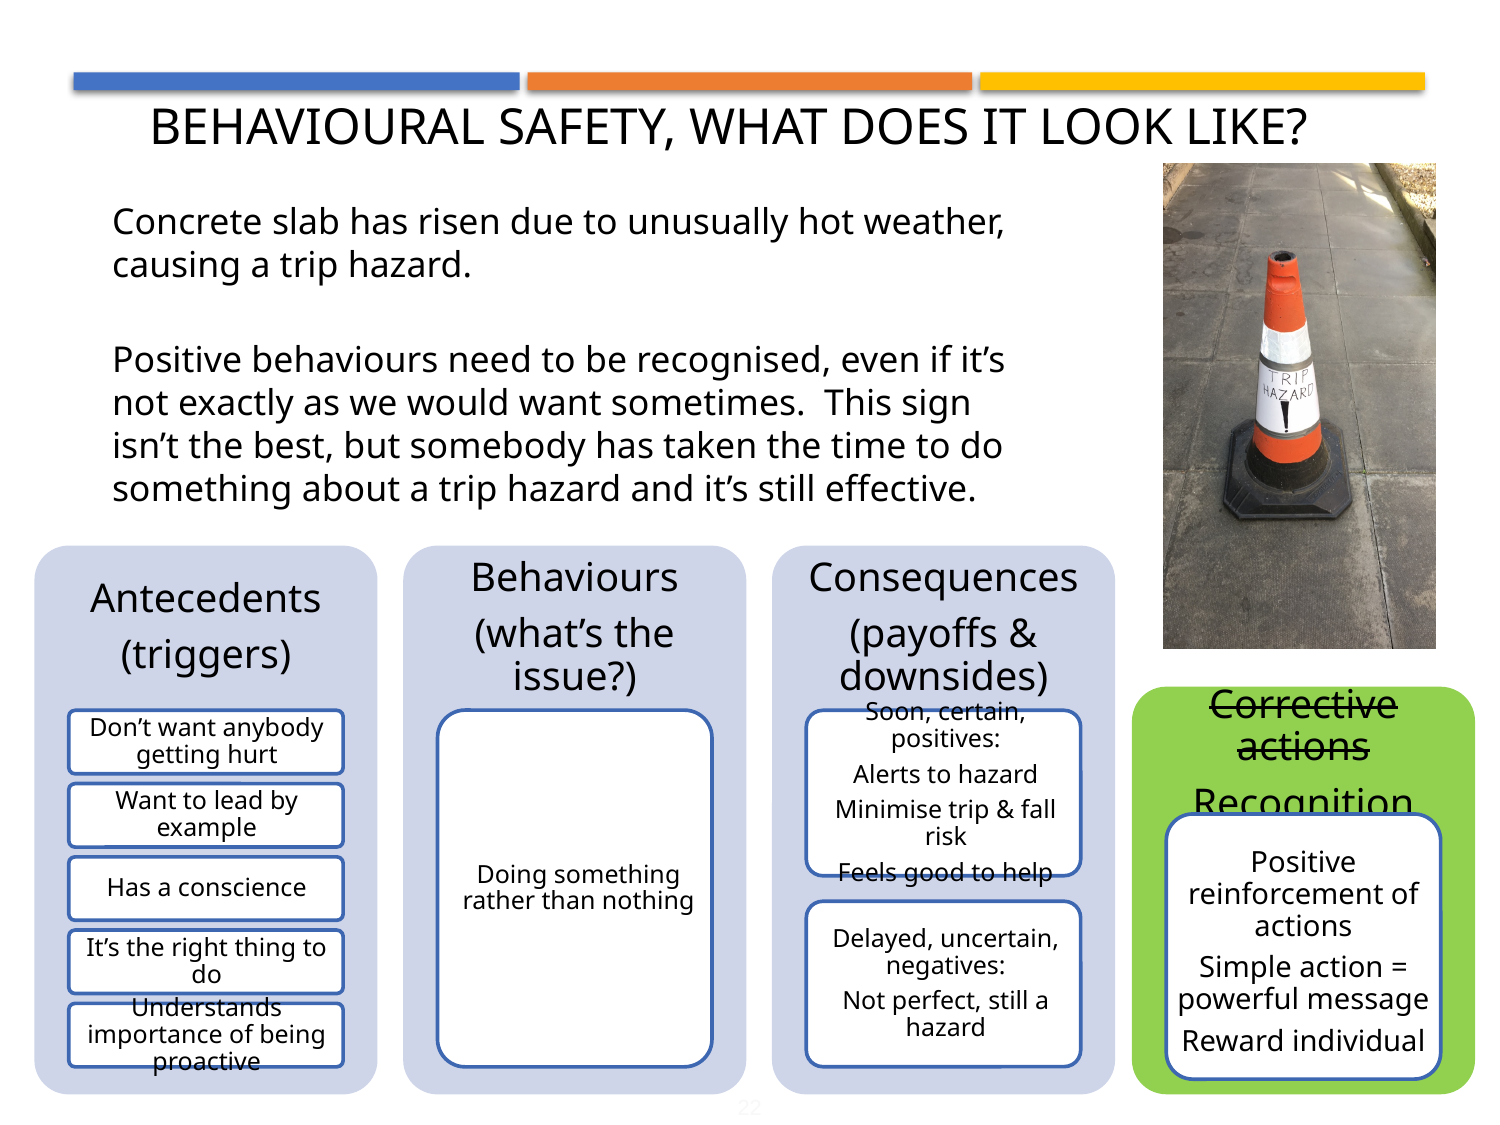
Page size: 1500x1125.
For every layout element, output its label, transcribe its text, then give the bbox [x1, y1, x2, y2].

list Concrete slab has risen due to unusually hot weather, causing a trip hazard. Positive behaviours need to be recognised, even if it’s not exactly as we would want sometimes. This sign isn’t the best, but somebody has taken the time to do something about a trip hazard and it’s still effective. [97, 189, 1064, 518]
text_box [1165, 813, 1442, 1080]
title Behavioural safety, what does it look like? [134, 45, 1364, 163]
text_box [1131, 686, 1476, 1095]
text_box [33, 545, 1116, 1095]
picture [1162, 163, 1437, 650]
